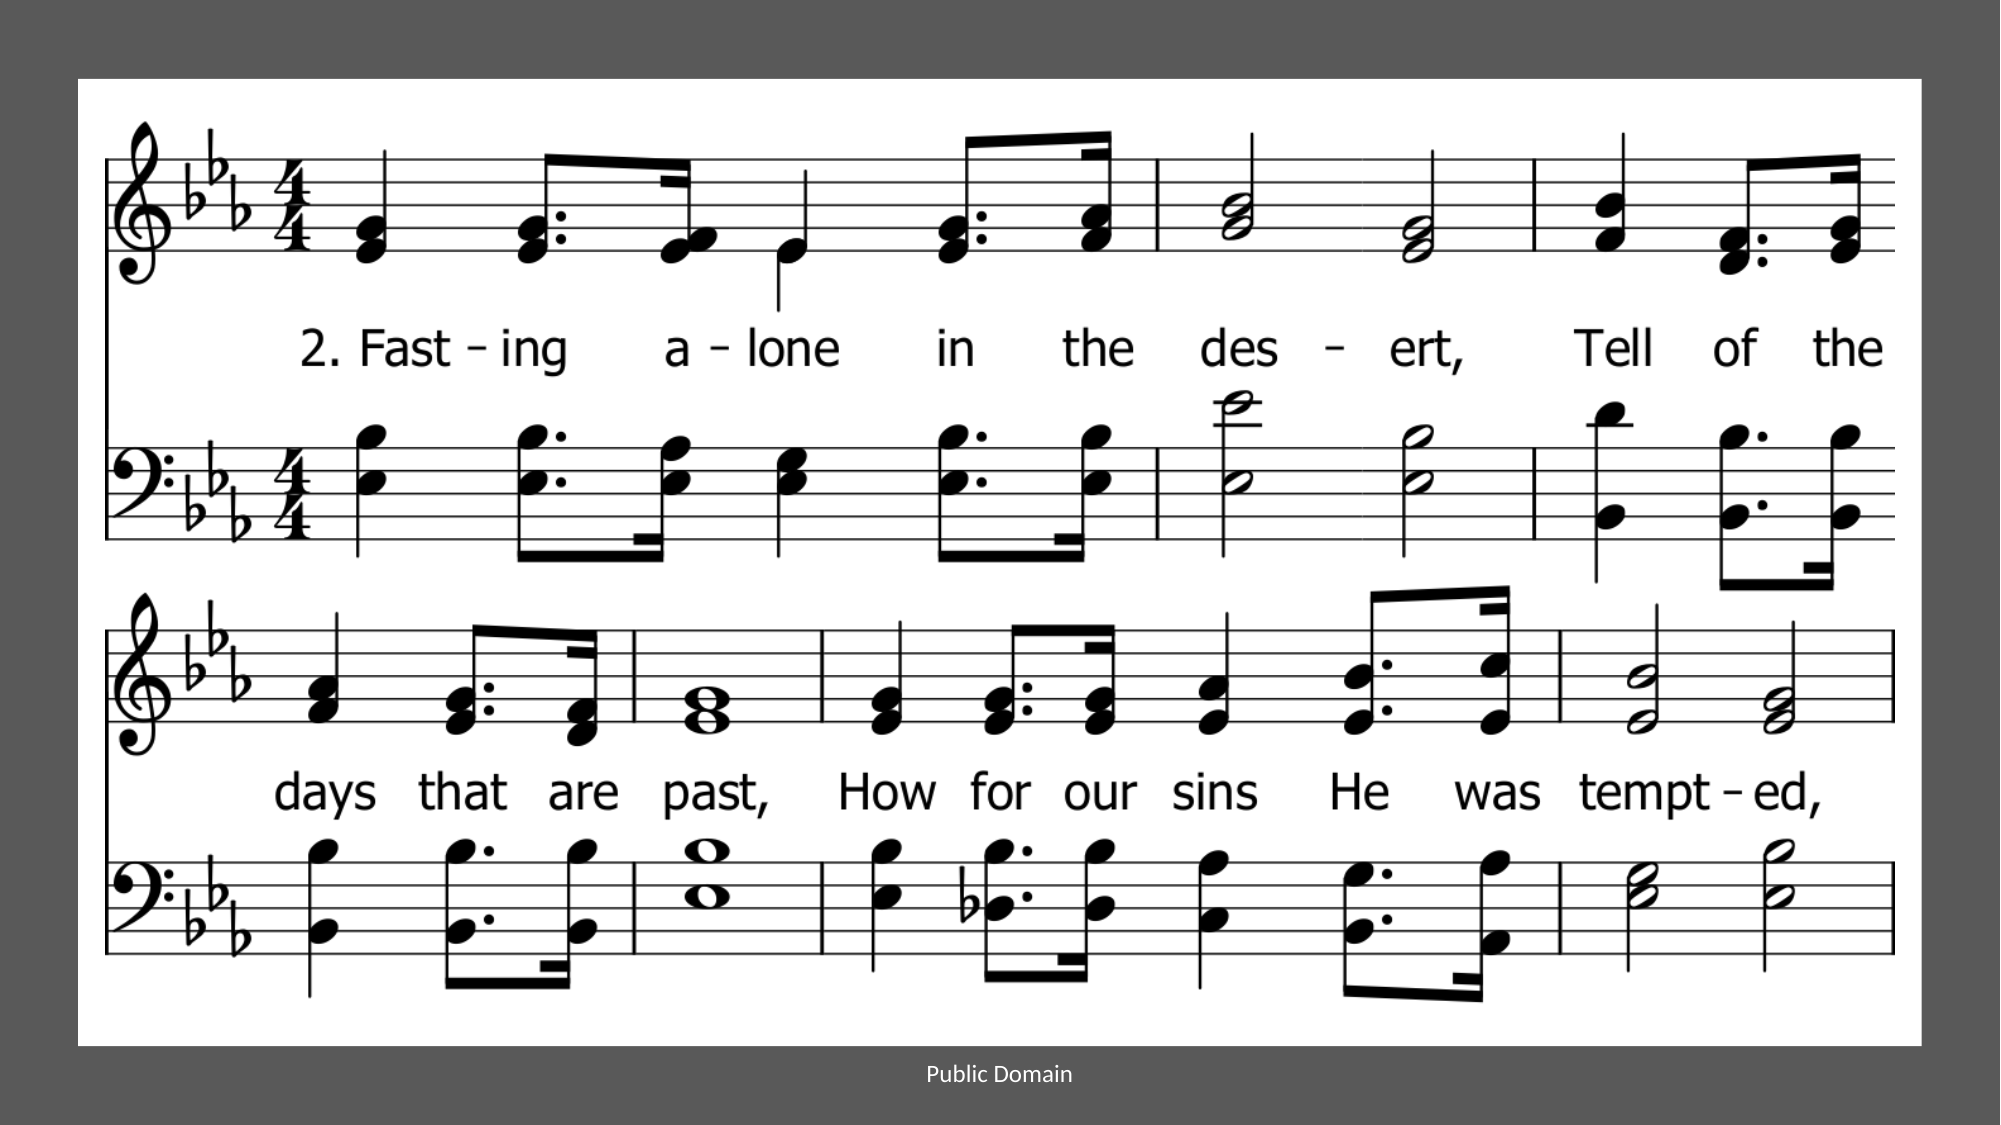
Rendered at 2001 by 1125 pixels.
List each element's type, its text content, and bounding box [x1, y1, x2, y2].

footer Public Domain [662, 1042, 1338, 1103]
text_box [0, 0, 2000, 1125]
picture [105, 119, 1895, 1006]
text_box [77, 78, 1923, 1047]
